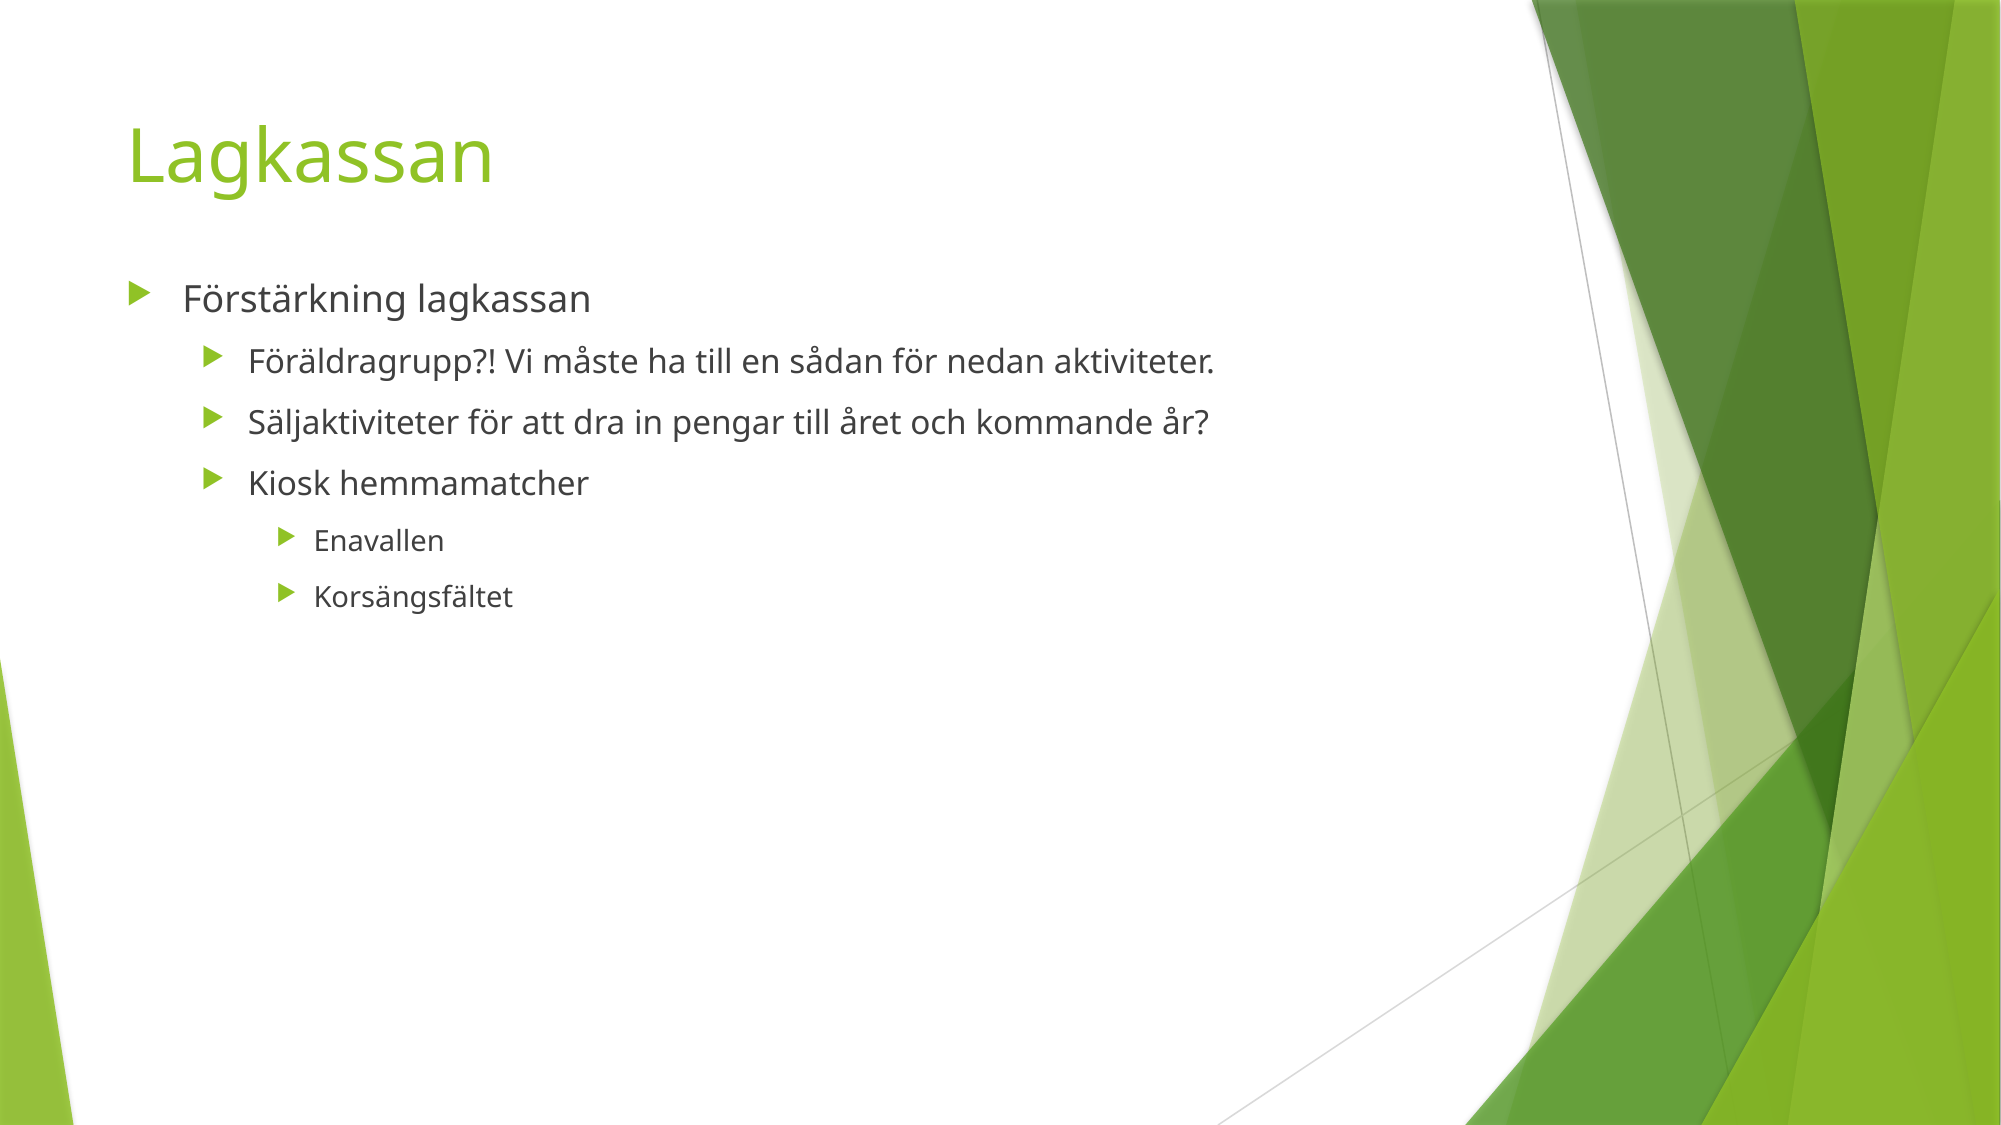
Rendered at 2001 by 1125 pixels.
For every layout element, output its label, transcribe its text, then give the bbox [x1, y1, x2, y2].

title Lagkassan [111, 99, 1522, 267]
list Förstärkning lagkassan Föräldragrupp?! Vi måste ha till en sådan för nedan aktiviteter. Säljaktiviteter för att dra in pengar till året och kommande år? Kiosk hemmamatcher Enavallen Korsängsfältet [111, 267, 1522, 1002]
